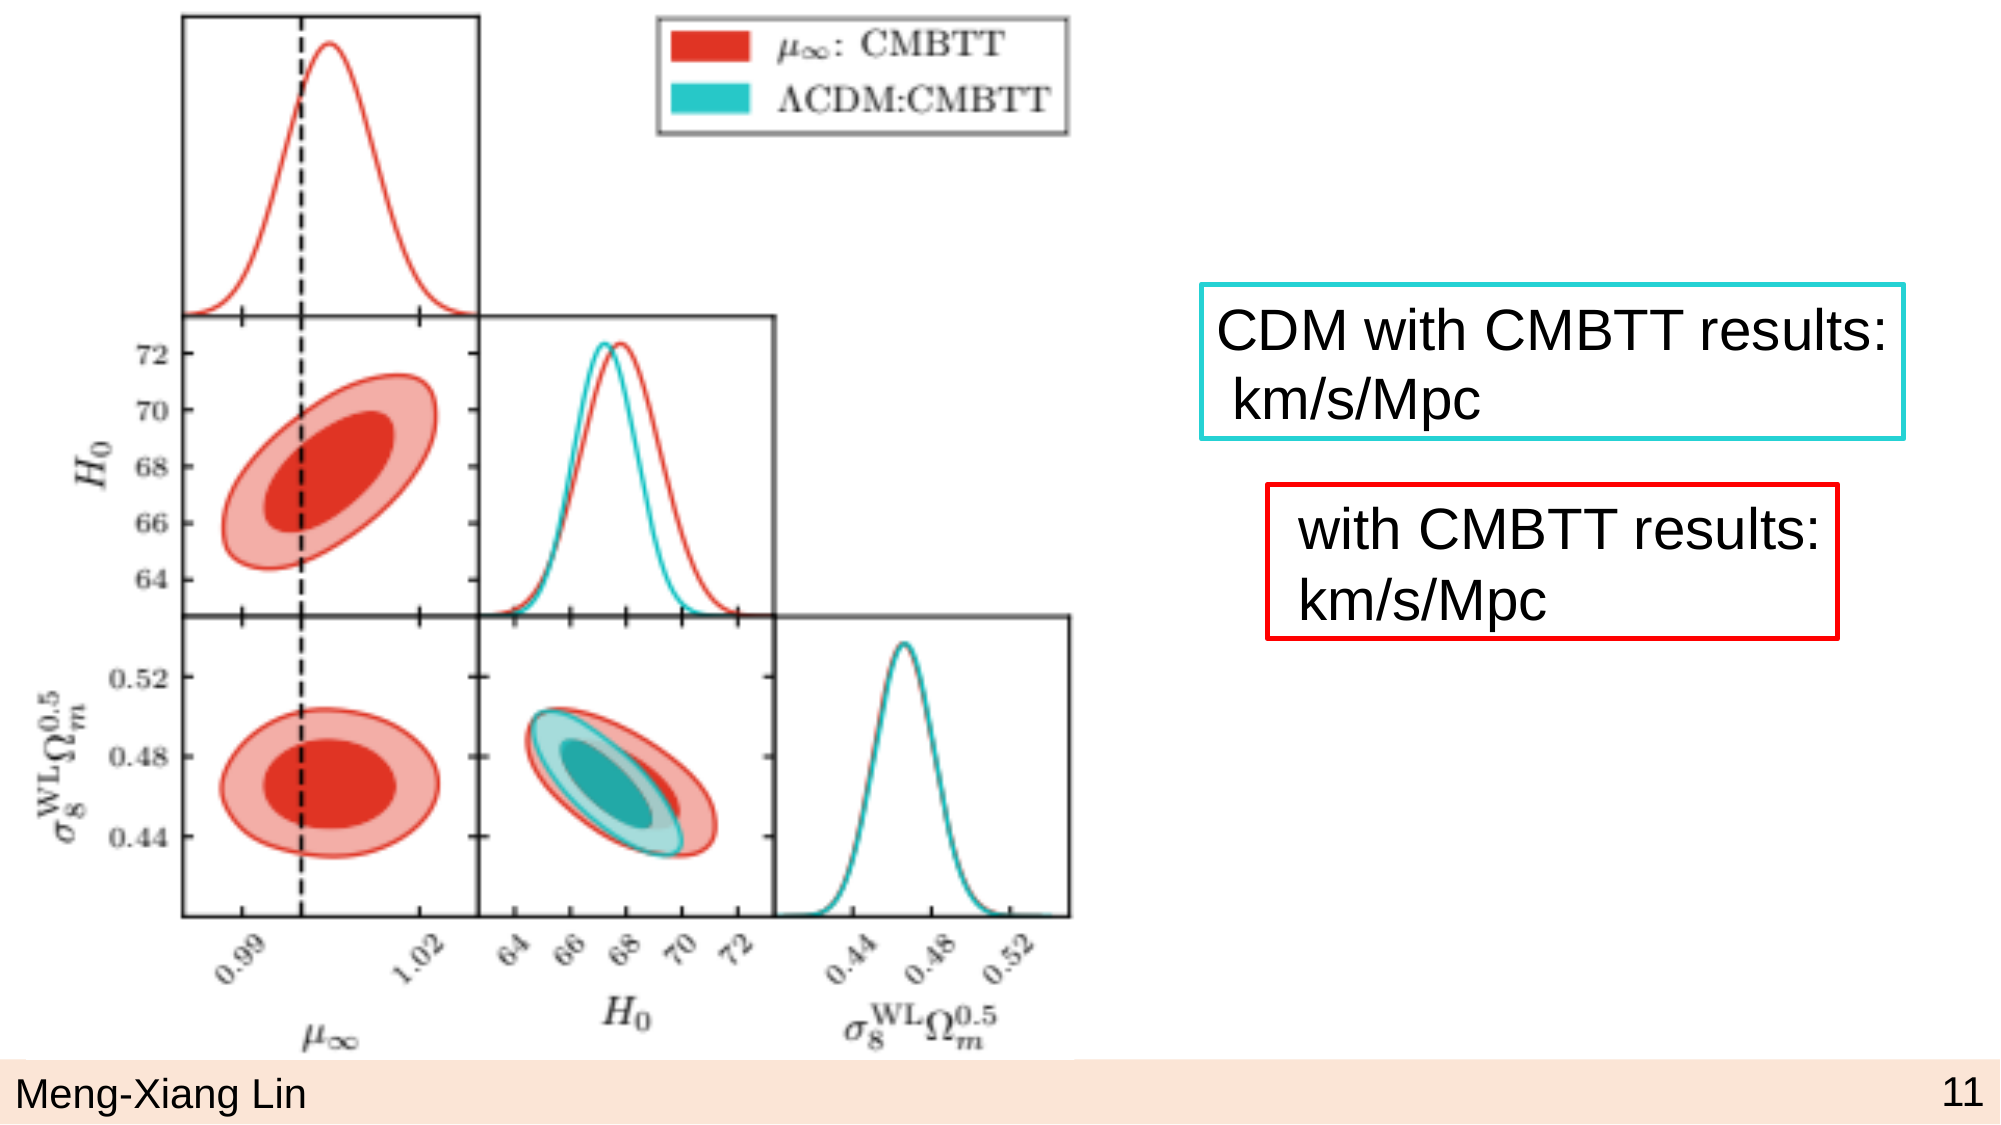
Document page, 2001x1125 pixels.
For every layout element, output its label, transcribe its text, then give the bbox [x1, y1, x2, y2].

slide_number 11 [1550, 1059, 2000, 1120]
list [26, 6, 1075, 1060]
